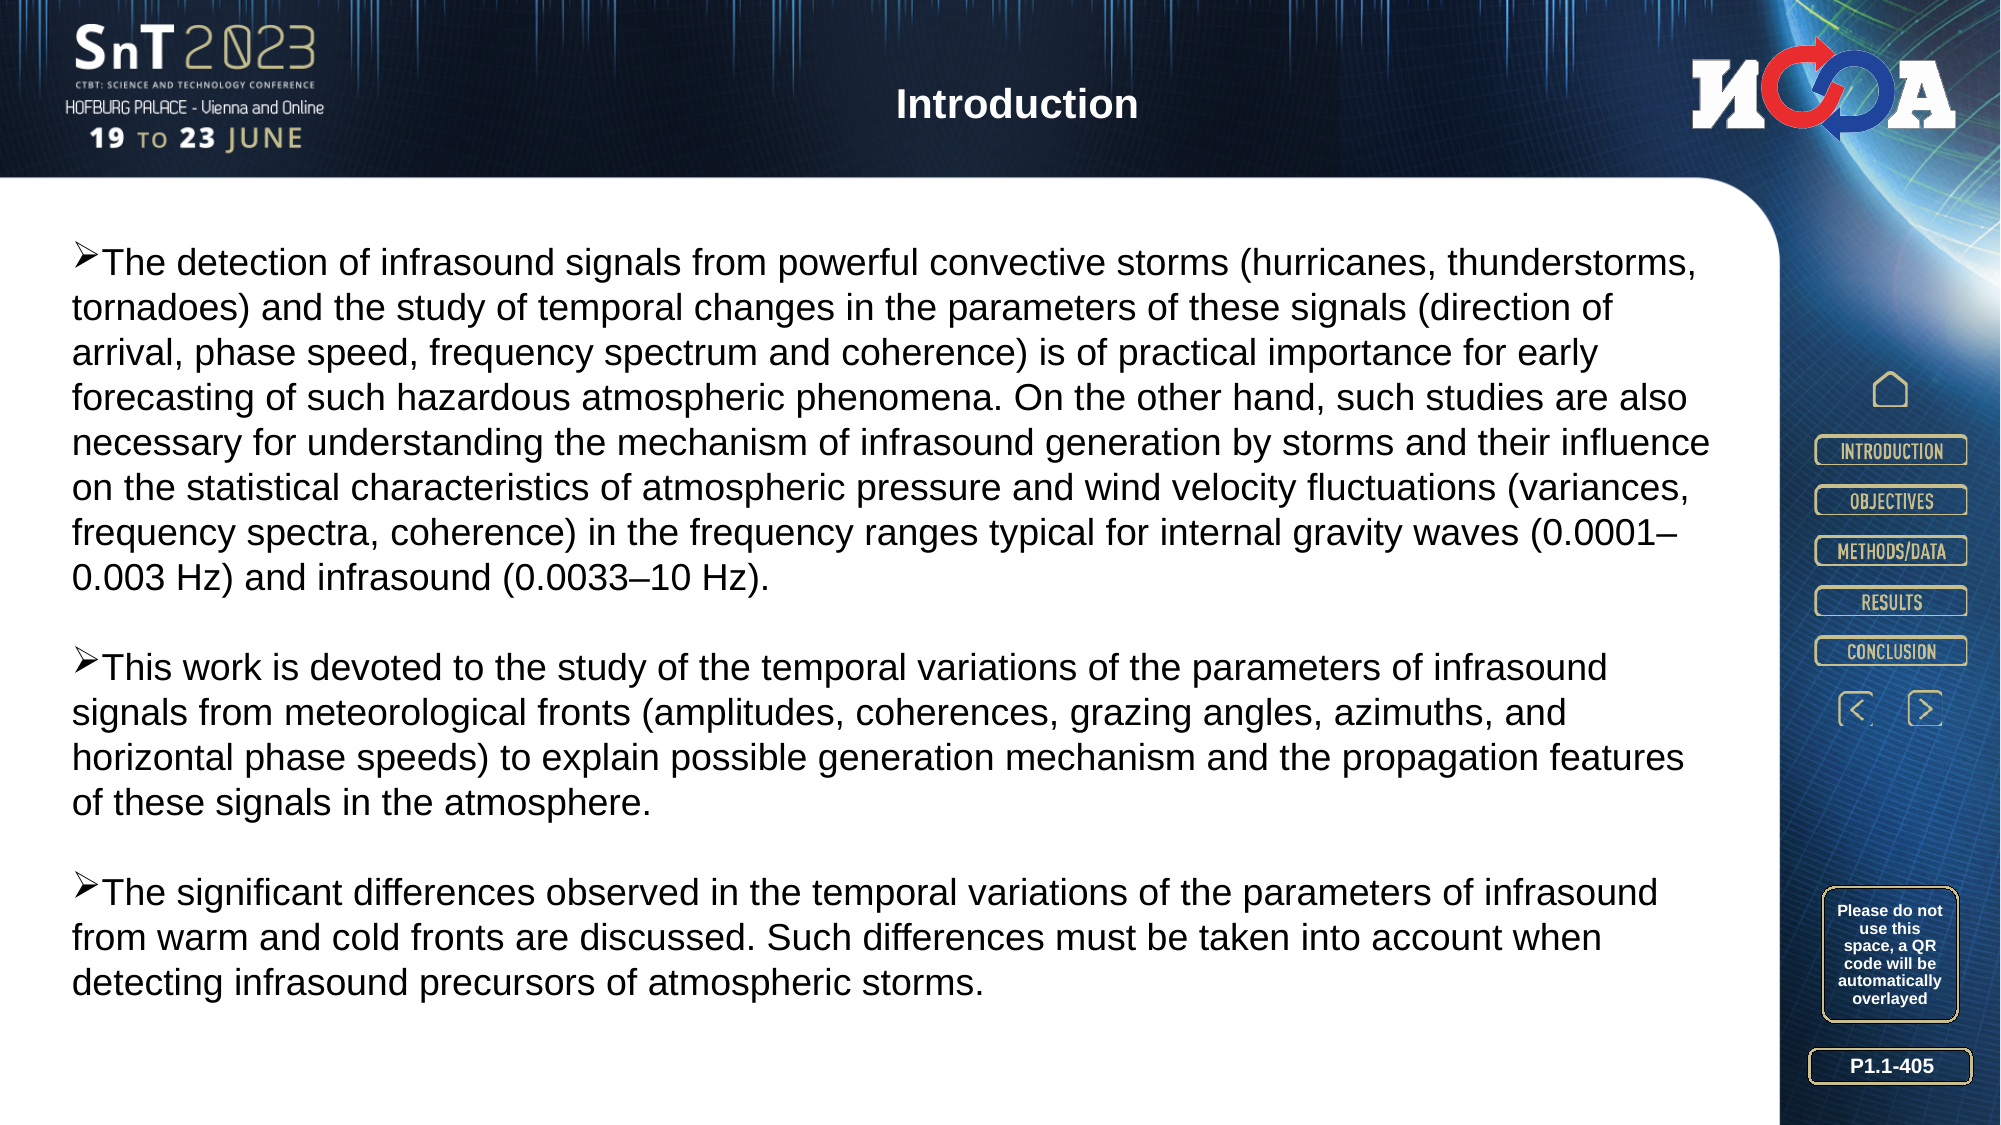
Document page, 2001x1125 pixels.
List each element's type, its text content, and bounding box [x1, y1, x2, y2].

text_box P1.1-405 [1824, 1047, 1960, 1086]
picture [0, 0, 2001, 1125]
text_box Please do not use this space, a QR code will be automatically overlayed [1821, 894, 1959, 1017]
text_box The detection of infrasound signals from powerful convective storms (hurricanes, thunderstorms, tornadoes) and the study of temporal changes in the parameters of these signals (direction of arrival, phase speed, frequency spectrum and coherence) is of practical importance for early forecasting of such hazardous atmospheric phenomena. On the other hand, such studies are also necessary for understanding the mechanism of infrasound generation by storms and their influence on the statistical characteristics of atmospheric pressure and wind velocity fluctuations (variances, frequency spectra, coherence) in the frequency ranges typical for internal gravity waves (0.0001–0.003 Hz) and infrasound (0.0033–10 Hz). This work is devoted to the study of the temporal variations of the parameters of infrasound signals from meteorological fronts (amplitudes, coherences, grazing angles, azimuths, and horizontal phase speeds) to explain possible generation mechanism and the propagation features of these signals in the atmosphere. The significant differences observed in the temporal variations of the parameters of infrasound from warm and cold fronts are discussed. Such differences must be taken into account when detecting infrasound precursors of atmospheric storms. [57, 230, 1729, 1045]
text_box Introduction [359, 43, 1676, 136]
